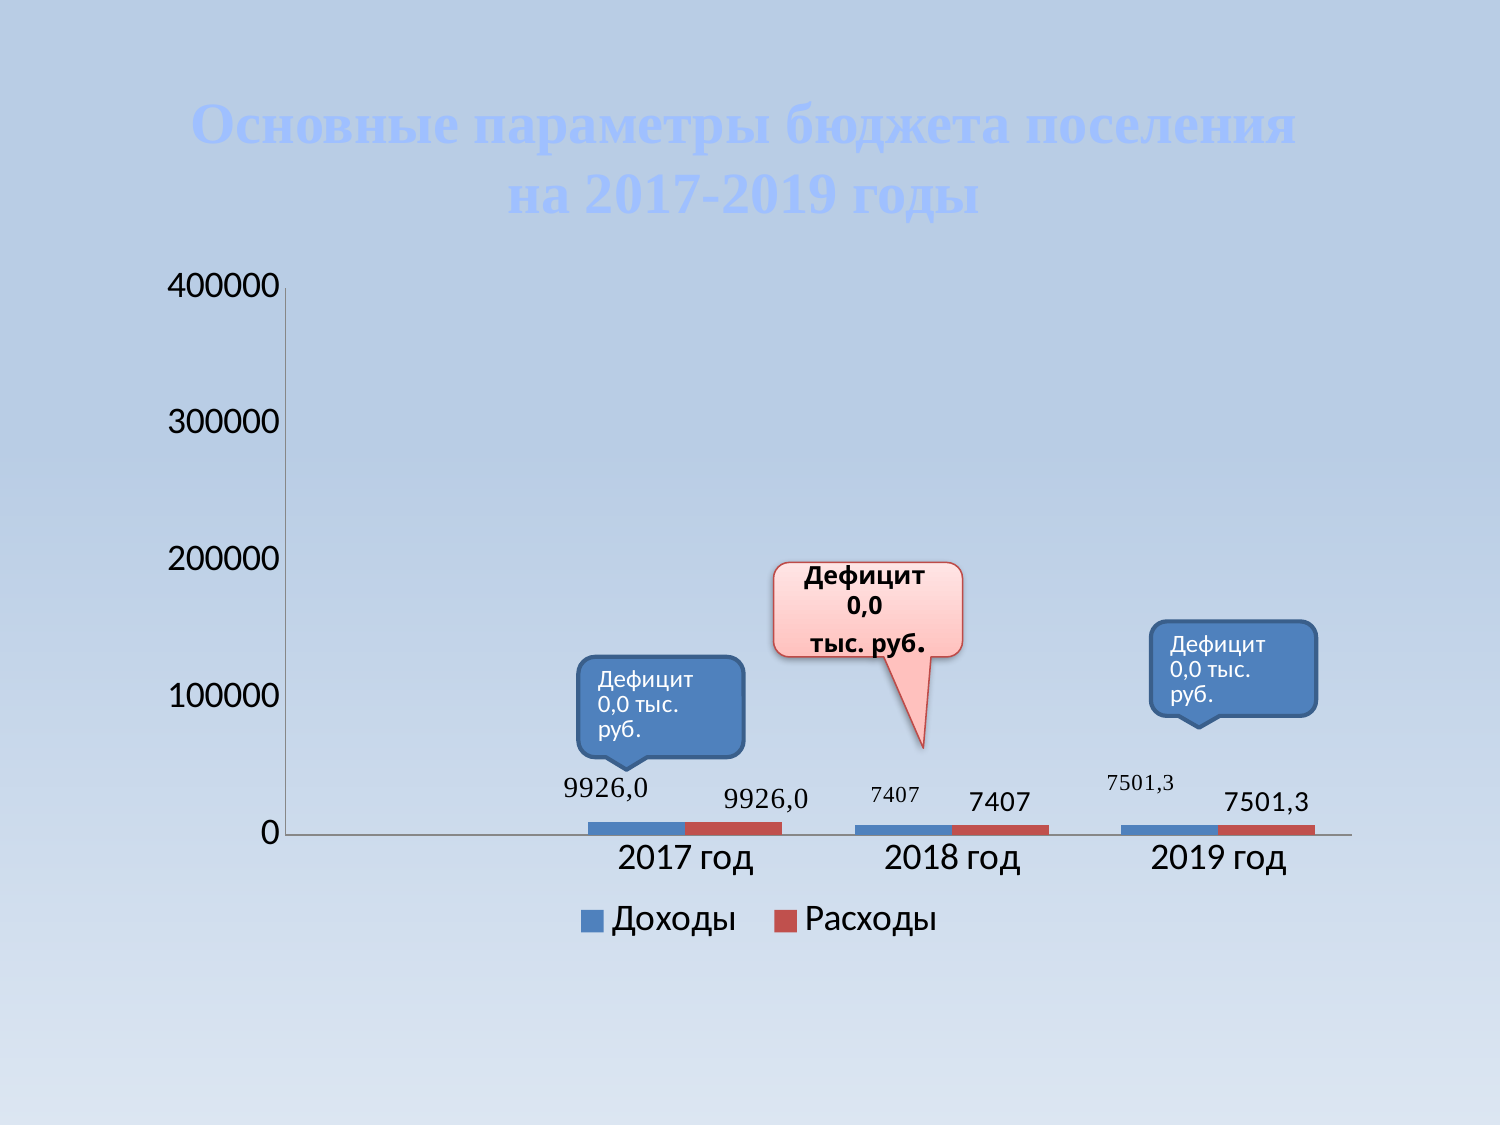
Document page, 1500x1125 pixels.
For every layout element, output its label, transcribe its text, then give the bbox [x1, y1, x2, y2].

chart [100, 231, 1353, 982]
text_box Основные параметры бюджета поселения на 2017-2019 годы [171, 78, 1317, 230]
